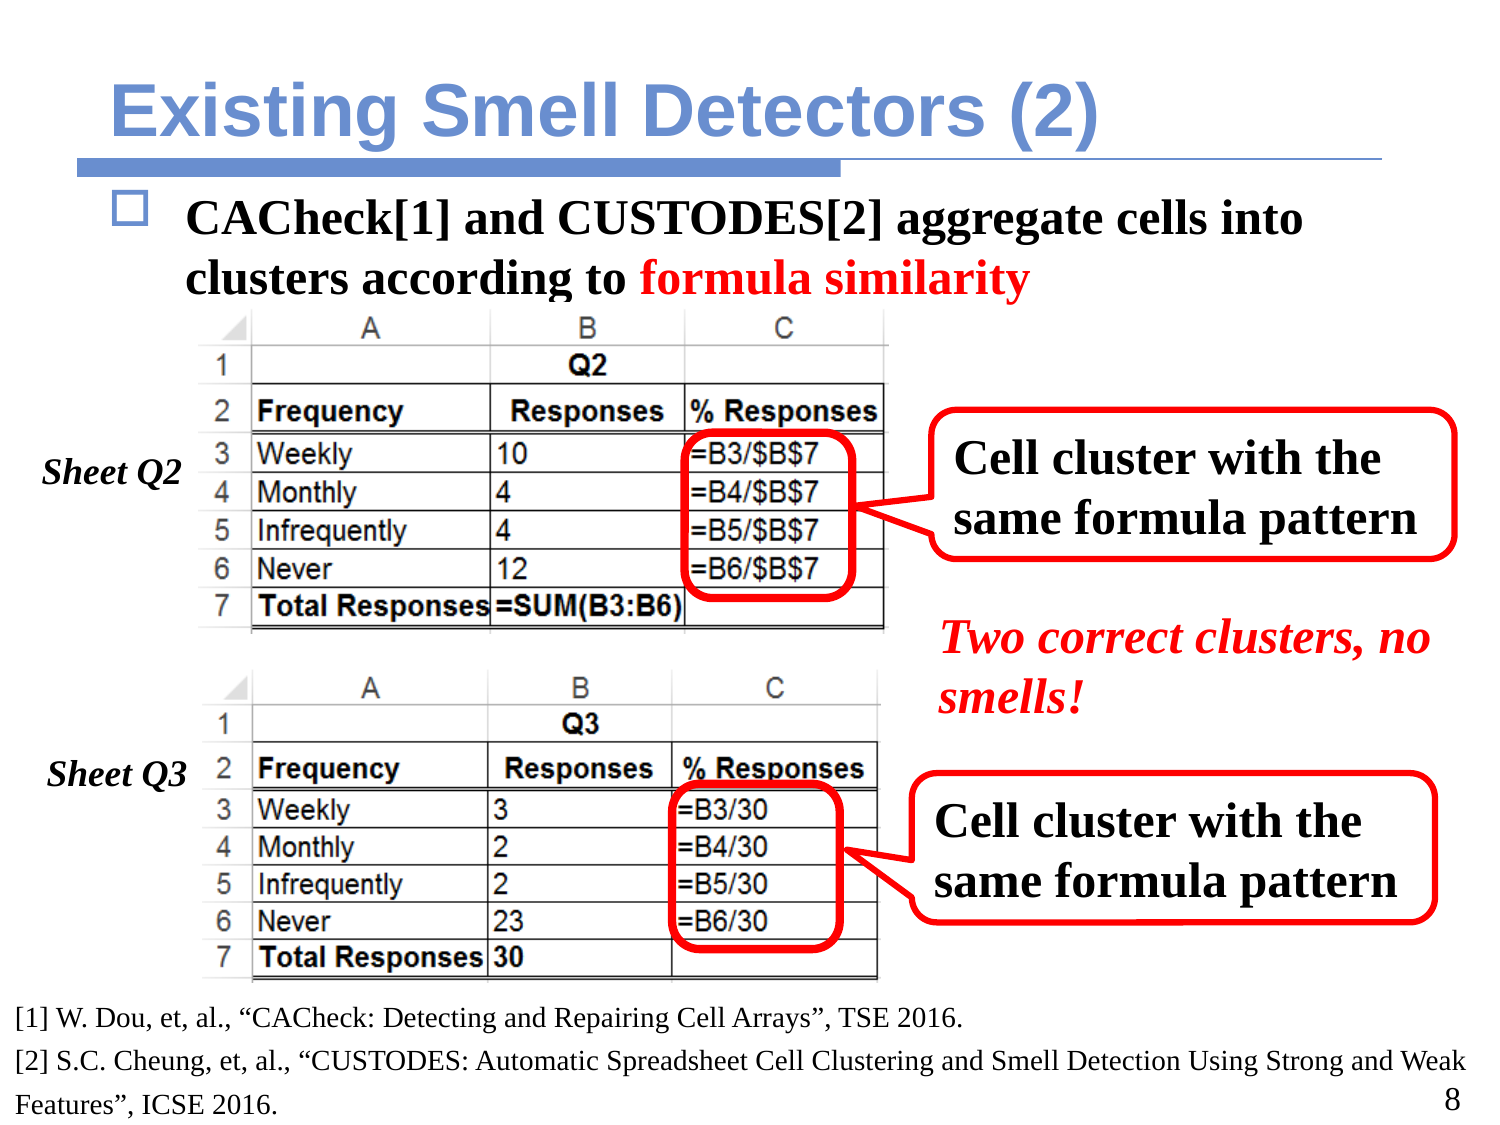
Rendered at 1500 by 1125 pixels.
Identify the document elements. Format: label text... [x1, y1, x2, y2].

picture [201, 657, 881, 984]
title Existing Smell Detectors (2) [94, 50, 1407, 159]
text_box Cell cluster with the same formula pattern [885, 770, 1438, 925]
text_box Two correct clusters, no smells! [916, 588, 1467, 738]
text_box [1] W. Dou, et, al., “CACheck: Detecting and Repairing Cell Arrays”, TSE 2016. [2] S.C. Cheung, et, al., “CUSTODES: Automatic Spreadsheet Cell Clustering and Smell Detection Using Strong and Weak Features”, ICSE 2016. [0, 981, 1500, 1125]
text_box Sheet Q2 [26, 439, 193, 500]
list CACheck[1] and CUSTODES[2] aggregate cells into clusters according to formula similarity [92, 176, 1406, 331]
picture [197, 302, 889, 635]
text_box Sheet Q3 [31, 741, 197, 802]
text_box Cell cluster with the same formula pattern [894, 407, 1457, 562]
